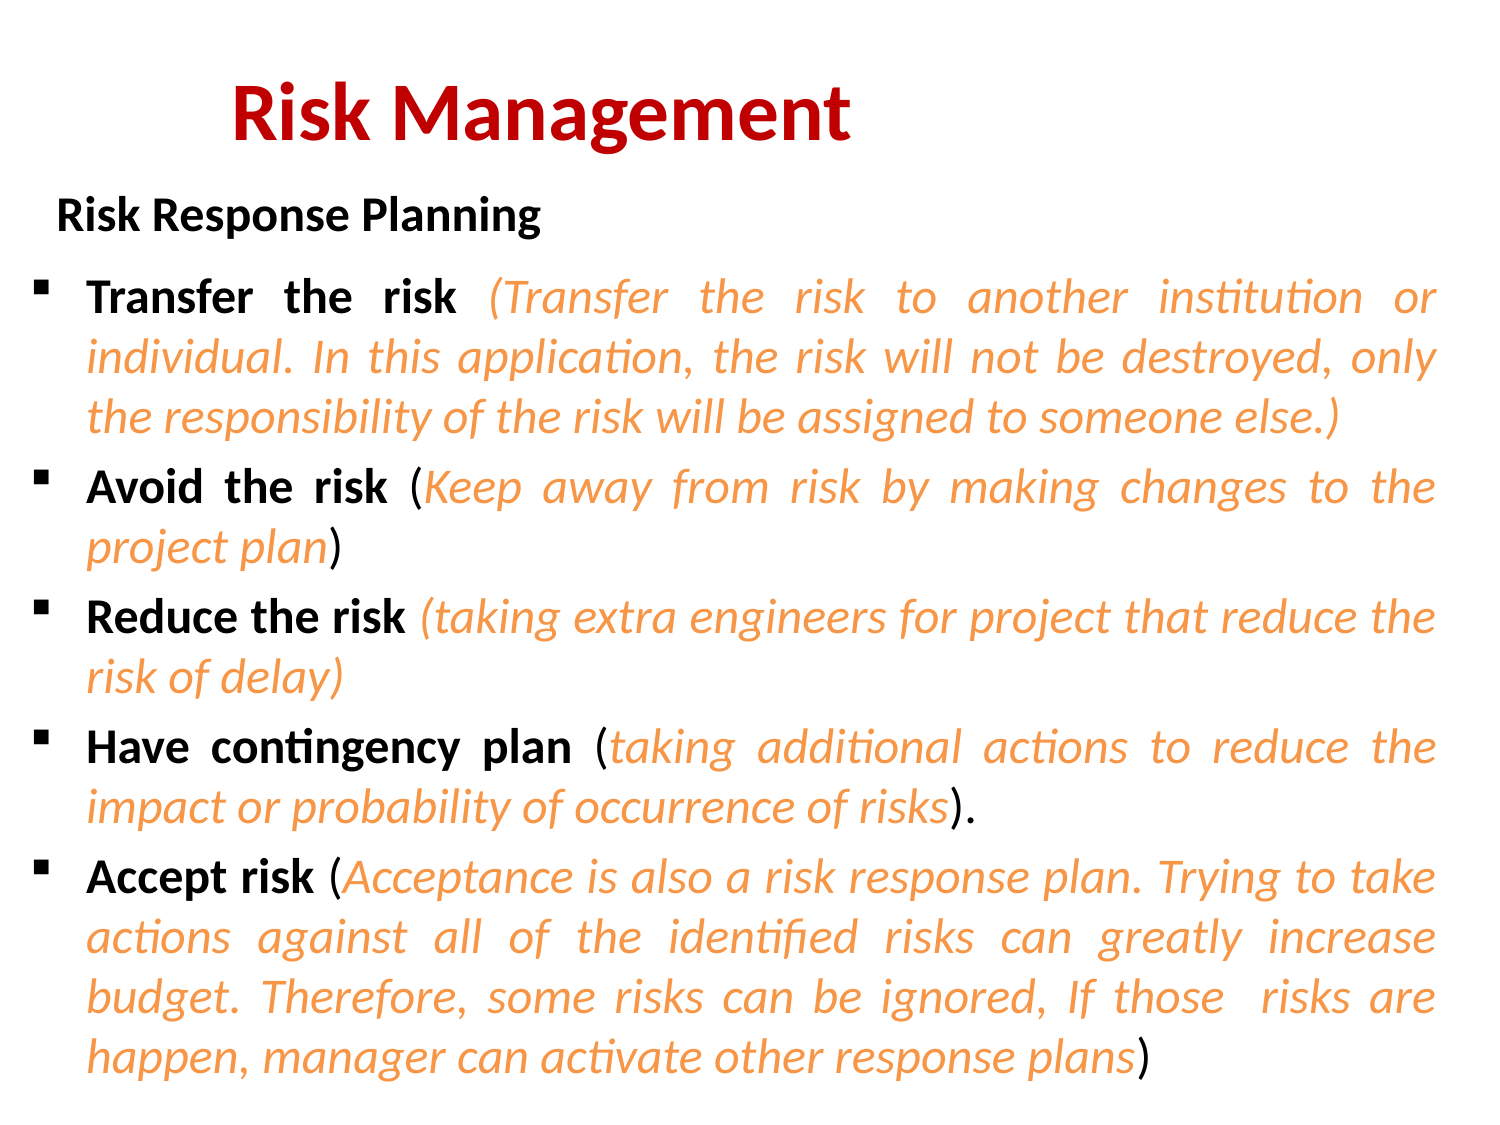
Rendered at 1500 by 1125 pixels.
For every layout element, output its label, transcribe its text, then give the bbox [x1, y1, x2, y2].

list Risk Response Planning [40, 173, 1235, 231]
list Transfer the risk (Transfer the risk to another institution or individual. In this application, the risk will not be destroyed, only the responsibility of the risk will be assigned to someone else.) Avoid the risk (Keep away from risk by making changes to the project plan) Reduce the risk (taking extra engineers for project that reduce the risk of delay) Have contingency plan (taking additional actions to reduce the impact or probability of occurrence of risks). Accept risk (Acceptance is also a risk response plan. Trying to take actions against all of the identified risks can greatly increase budget. Therefore, some risks can be ignored, If those risks are happen, manager can activate other response plans) [14, 255, 1453, 1115]
